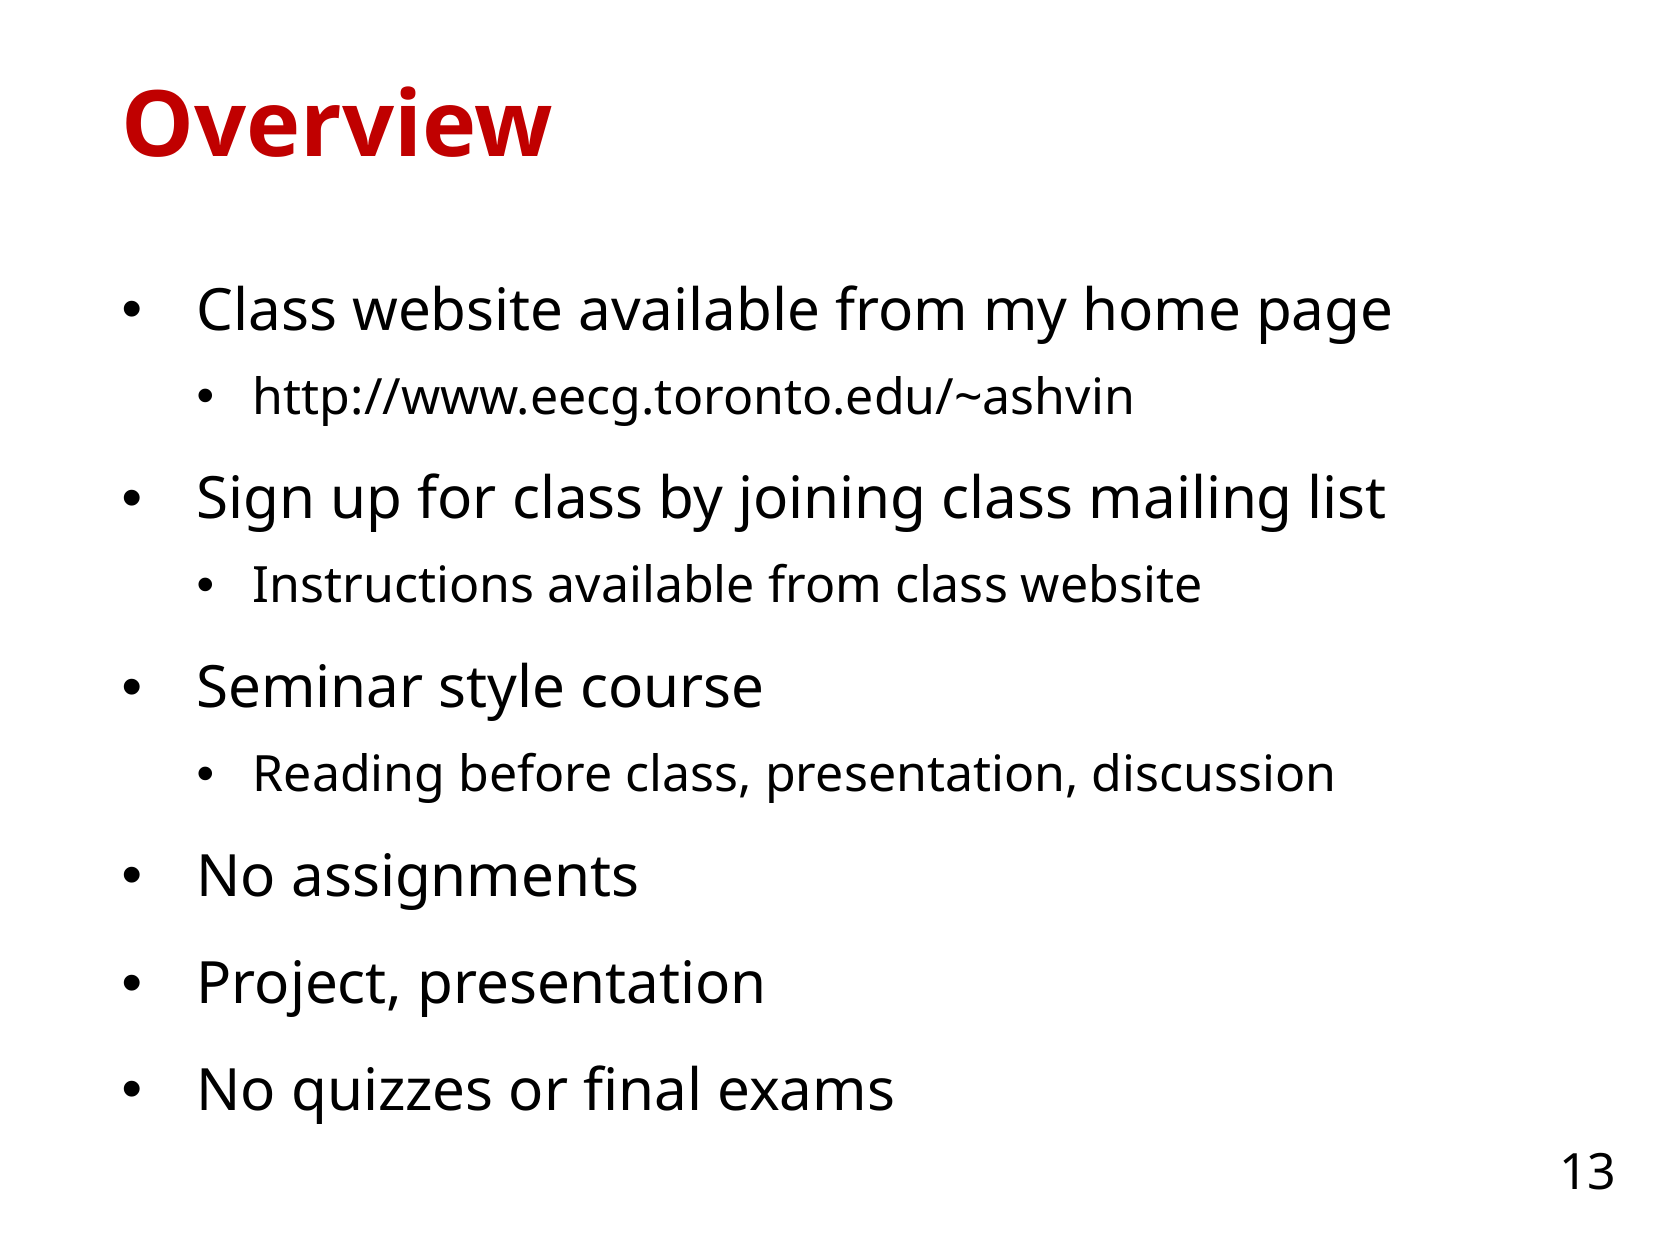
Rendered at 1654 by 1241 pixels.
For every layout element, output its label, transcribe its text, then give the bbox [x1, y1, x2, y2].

list Class website available from my home page http://www.eecg.toronto.edu/~ashvin Sign up for class by joining class mailing list Instructions available from class website Seminar style course Reading before class, presentation, discussion No assignments Project, presentation No quizzes or final exams [121, 274, 1534, 1129]
title Overview [121, 0, 1533, 249]
